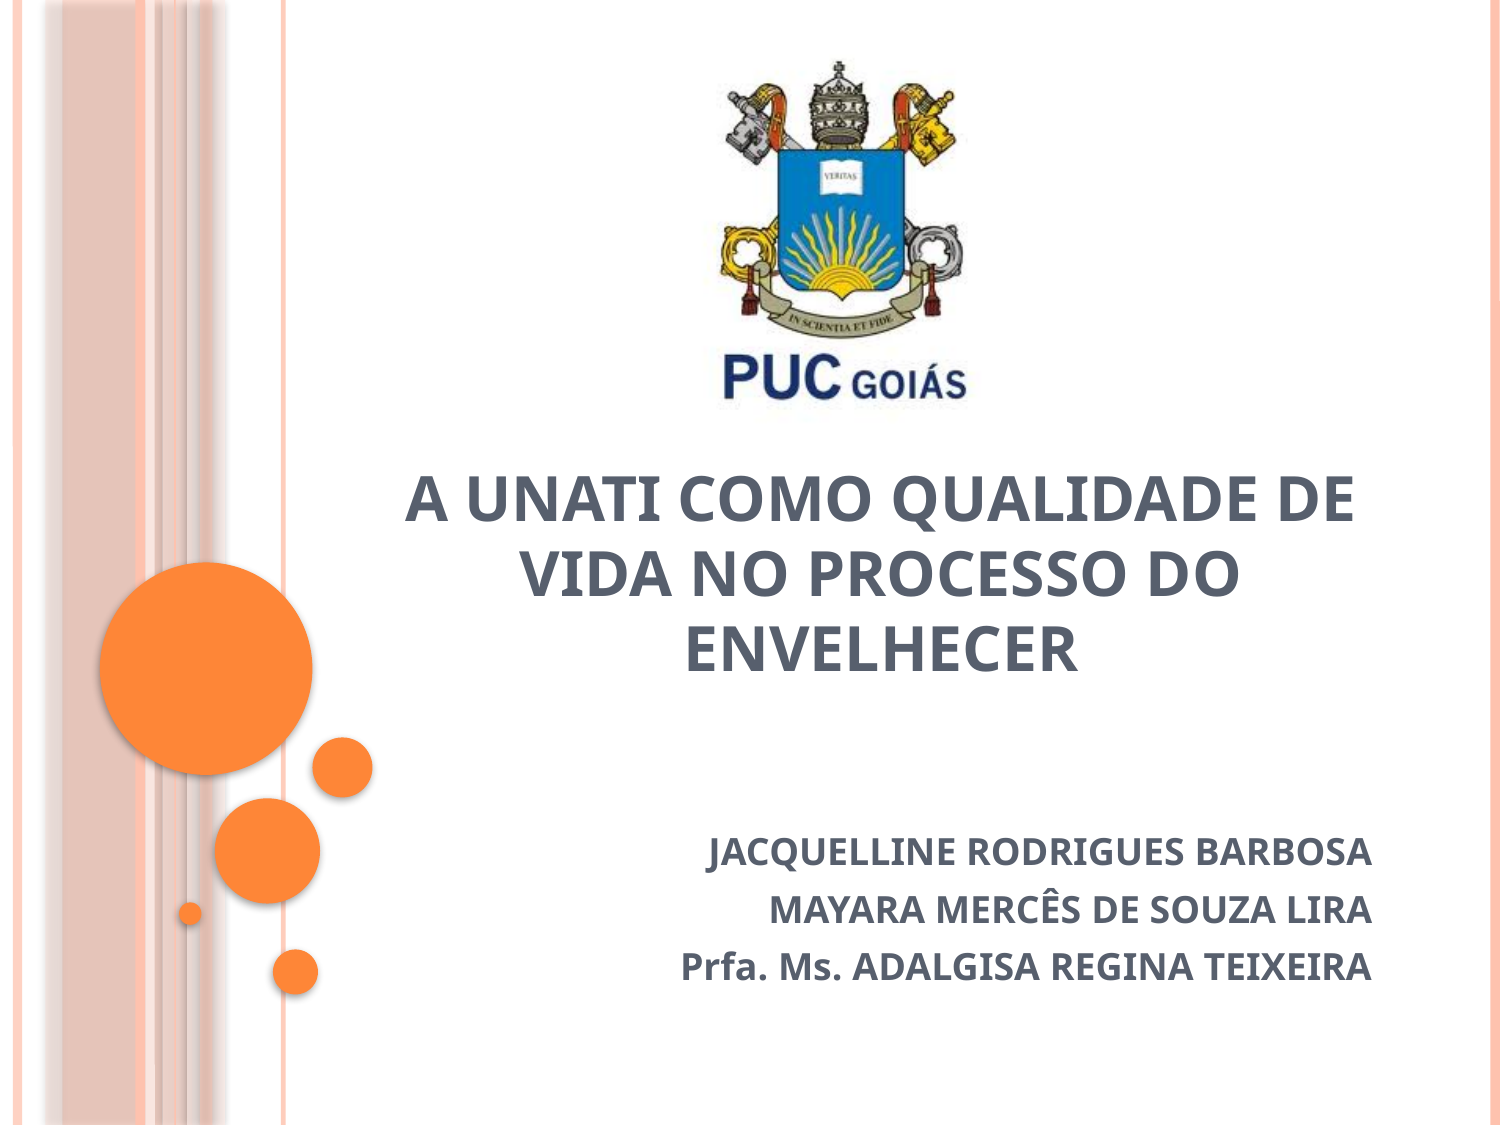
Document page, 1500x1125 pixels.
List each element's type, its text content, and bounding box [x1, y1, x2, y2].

picture [679, 46, 1007, 424]
title A UNATI COMO QUALIDADE DE VIDA NO PROCESSO DO ENVELHECER [375, 421, 1388, 692]
subtitle JACQUELLINE RODRIGUES BARBOSA MAYARA MERCÊS DE SOUZA LIRA Prfa. Ms. ADALGISA REGINA TEIXEIRA [375, 820, 1388, 1046]
